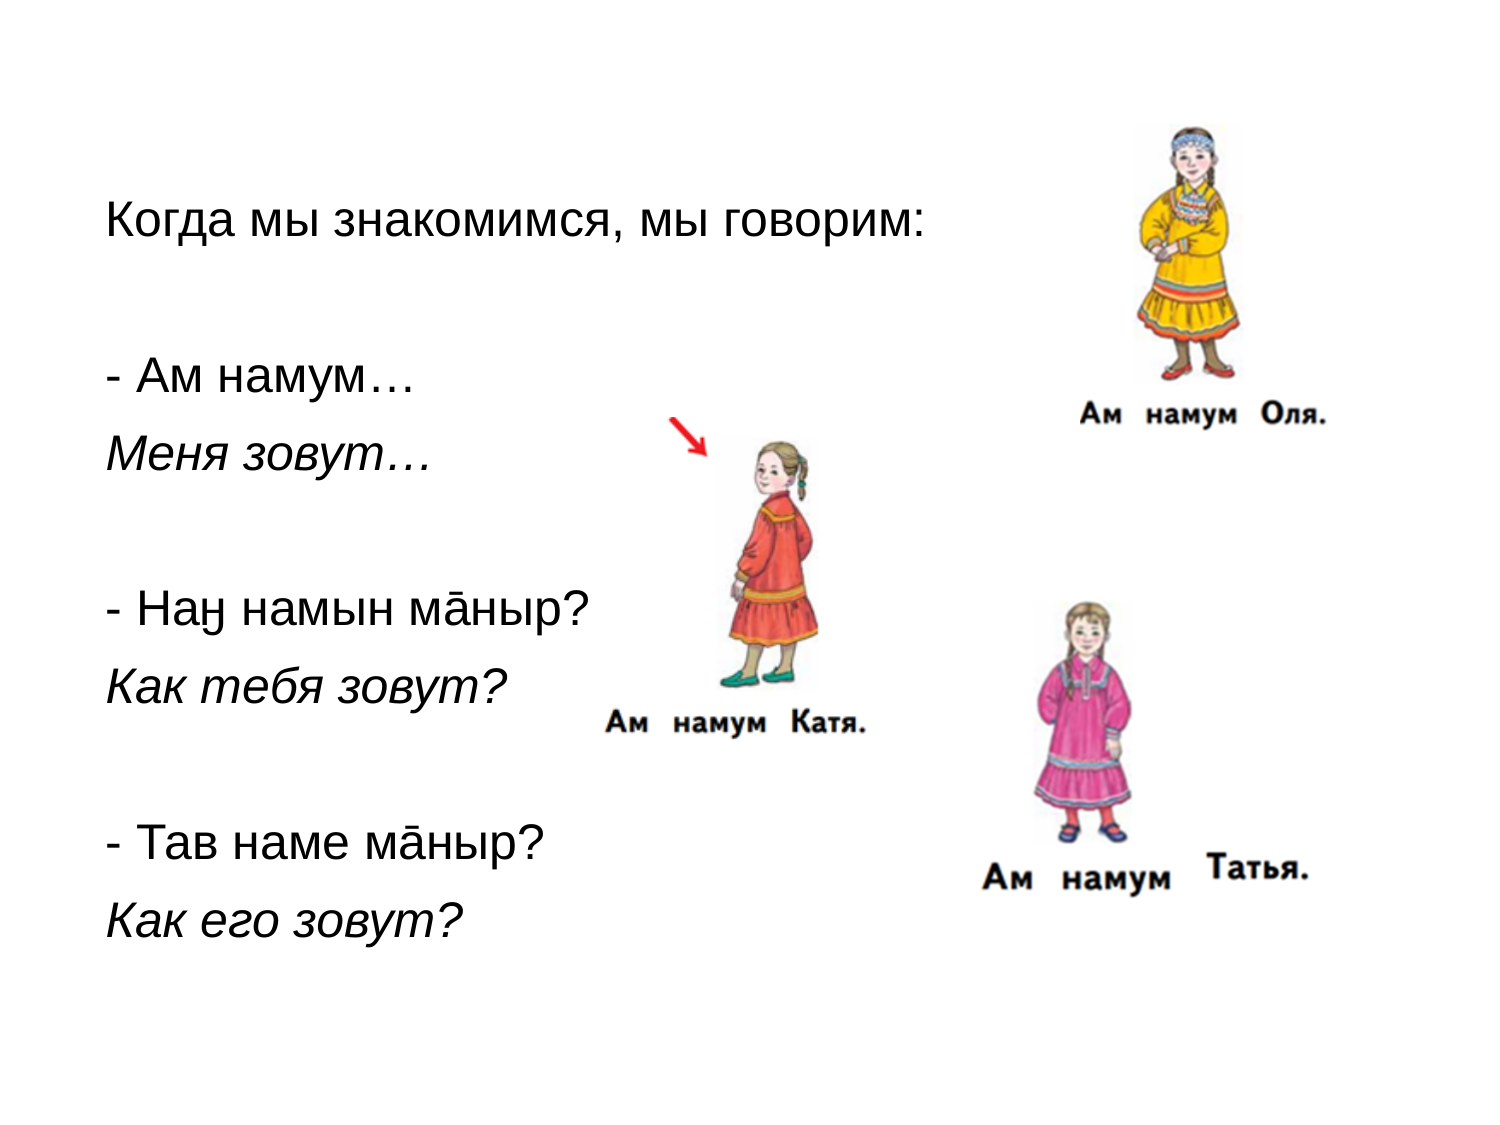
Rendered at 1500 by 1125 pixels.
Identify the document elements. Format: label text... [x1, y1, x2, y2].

text_box Когда мы знакомимся, мы говорим: - Ам намум… Меня зовут… - Наӈ намын ма̄ныр? Как тебя зовут? - Тав наме ма̄ныр? Как его зовут? [90, 160, 954, 1001]
picture [1080, 113, 1338, 456]
picture [931, 585, 1338, 928]
picture [588, 417, 873, 753]
